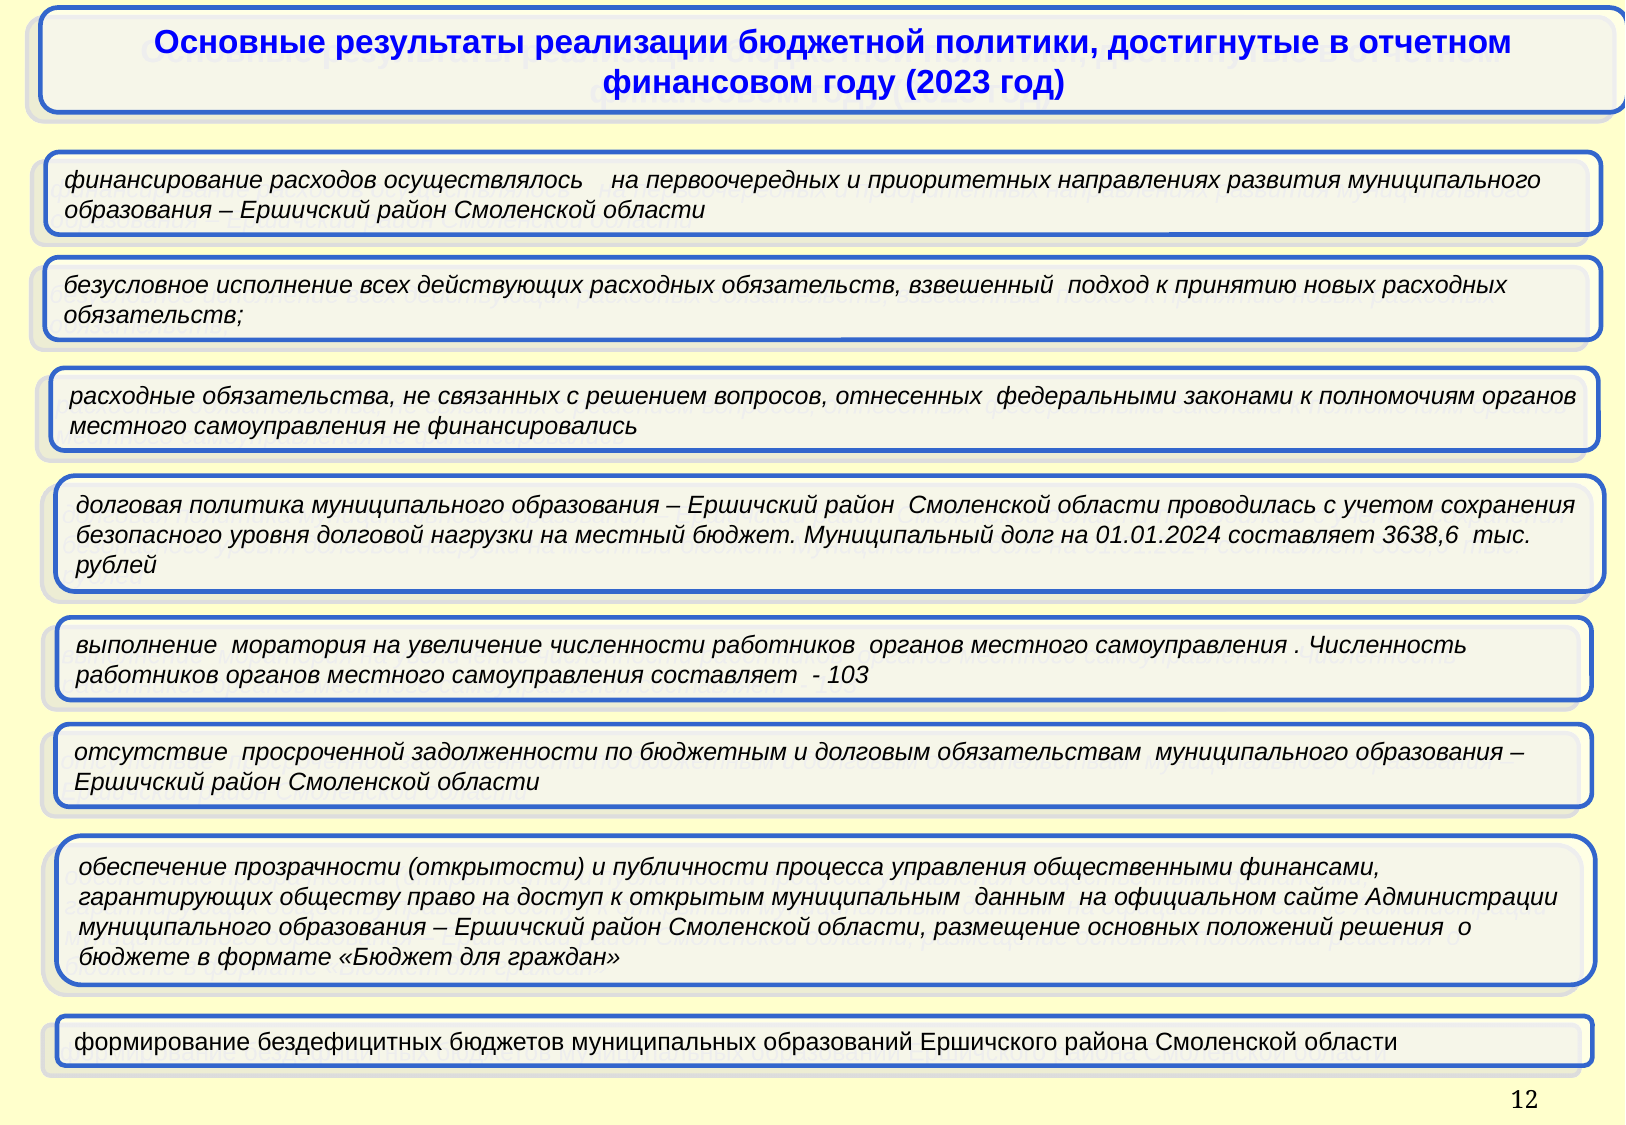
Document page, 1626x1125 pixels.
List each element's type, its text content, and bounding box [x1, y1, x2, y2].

text_box отсутствие просроченной задолженности по бюджетным и долговым обязательствам муниципального образования – Ершичский район Смоленской области [55, 724, 1592, 807]
text_box Основные результаты реализации бюджетной политики, достигнутые в отчетном финансовом году (2023 год) [40, 7, 1625, 113]
text_box финансирование расходов осуществлялось на первоочередных и приоритетных направлениях развития муниципального образования – Ершичский район Смоленской области [45, 151, 1602, 235]
text_box 12 [1403, 1075, 1539, 1125]
text_box расходные обязательства, не связанных с решением вопросов, отнесенных федеральными законами к полномочиям органов местного самоуправления не финансировались [50, 367, 1599, 451]
text_box [56, 122, 1581, 152]
text_box долговая политика муниципального образования – Ершичский район Смоленской области проводилась с учетом сохранения безопасного уровня долговой нагрузки на местный бюджет. Муниципальный долг на 01.01.2024 составляет 3638,6 тыс. рублей [55, 475, 1605, 592]
text_box [32, 586, 1581, 637]
text_box формирование бездефицитных бюджетов муниципальных образований Ершичского района Смоленской области [56, 1015, 1593, 1066]
text_box обеспечение прозрачности (открытости) и публичности процесса управления общественными финансами, гарантирующих обществу право на доступ к открытым муниципальным данным на официальном сайте Администрации муниципального образования – Ершичский район Смоленской области, размещение основных положений решения о бюджете в формате «Бюджет для граждан» [56, 835, 1596, 985]
text_box безусловное исполнение всех действующих расходных обязательств, взвешенный подход к принятию новых расходных обязательств; [44, 257, 1602, 340]
text_box выполнение моратория на увеличение численности работников органов местного самоуправления . Численность работников органов местного самоуправления составляет - 103 [56, 617, 1592, 701]
